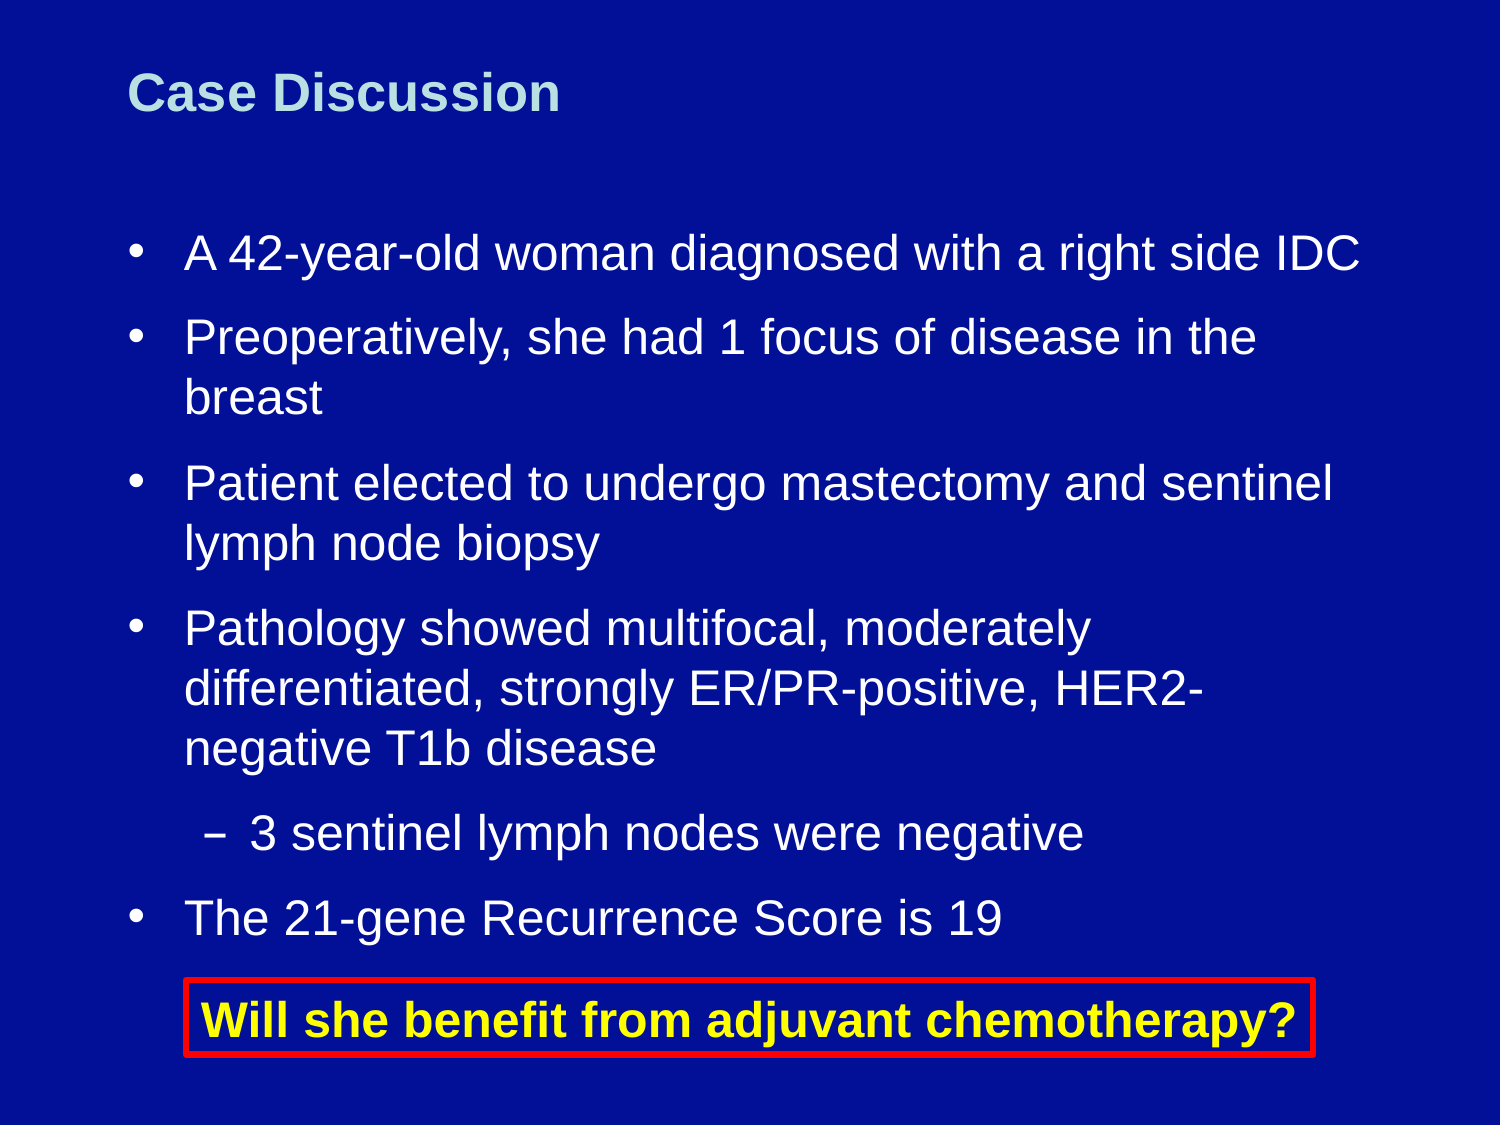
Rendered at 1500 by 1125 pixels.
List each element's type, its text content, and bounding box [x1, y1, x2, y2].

list A 42-year-old woman diagnosed with a right side IDC Preoperatively, she had 1 focus of disease in the breast Patient elected to undergo mastectomy and sentinel lymph node biopsy Pathology showed multifocal, moderately differentiated, strongly ER/PR-positive, HER2-negative T1b disease 3 sentinel lymph nodes were negative The 21-gene Recurrence Score is 19 [112, 212, 1388, 1090]
title Case Discussion [112, 0, 1387, 188]
